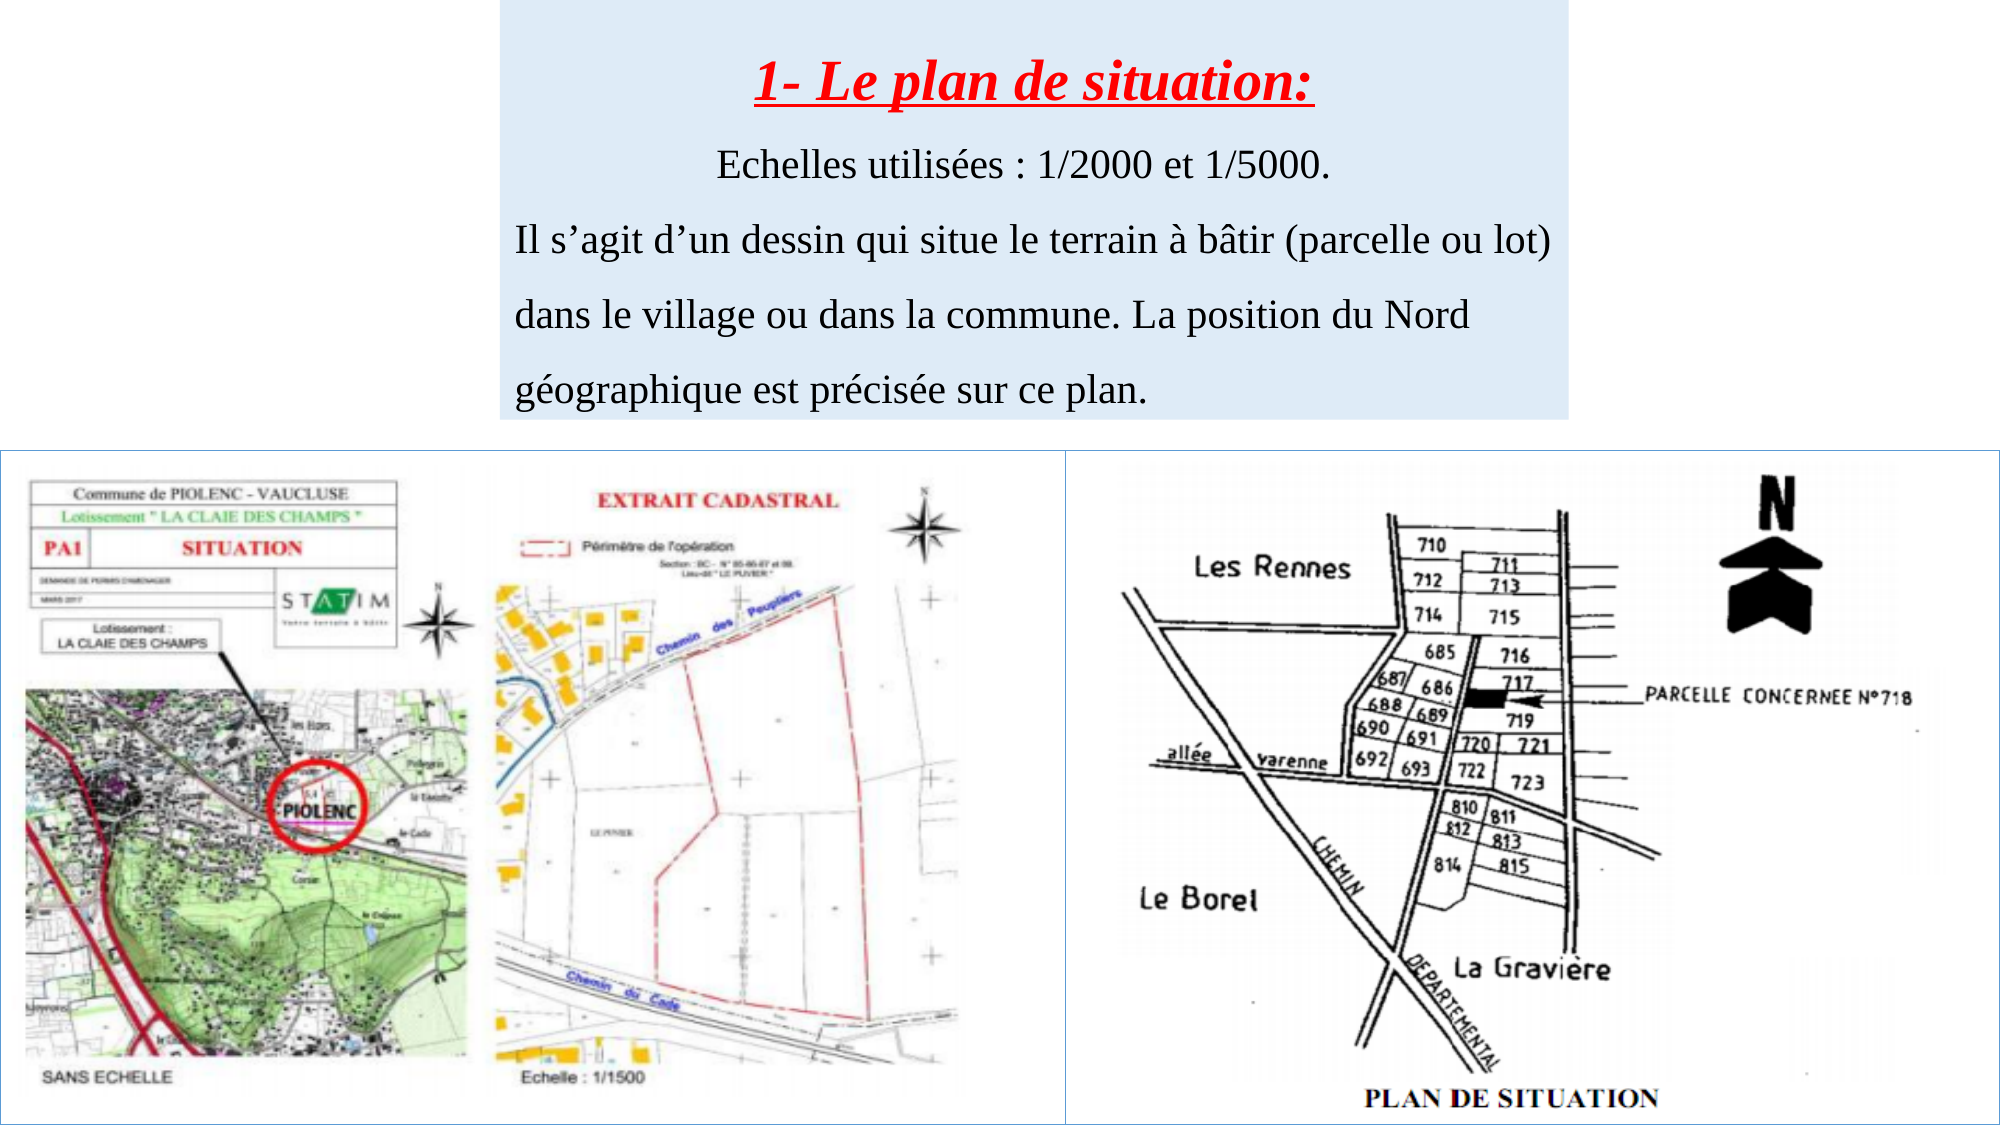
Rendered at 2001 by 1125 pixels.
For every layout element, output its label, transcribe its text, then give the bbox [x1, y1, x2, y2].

picture [0, 450, 2000, 1125]
text_box 1- Le plan de situation: Echelles utilisées : 1/2000 et 1/5000. Il s’agit d’un dessin qui situe le terrain à bâtir (parcelle ou lot) dans le village ou dans la commune. La position du Nord géographique est précisée sur ce plan. [499, 0, 1569, 420]
